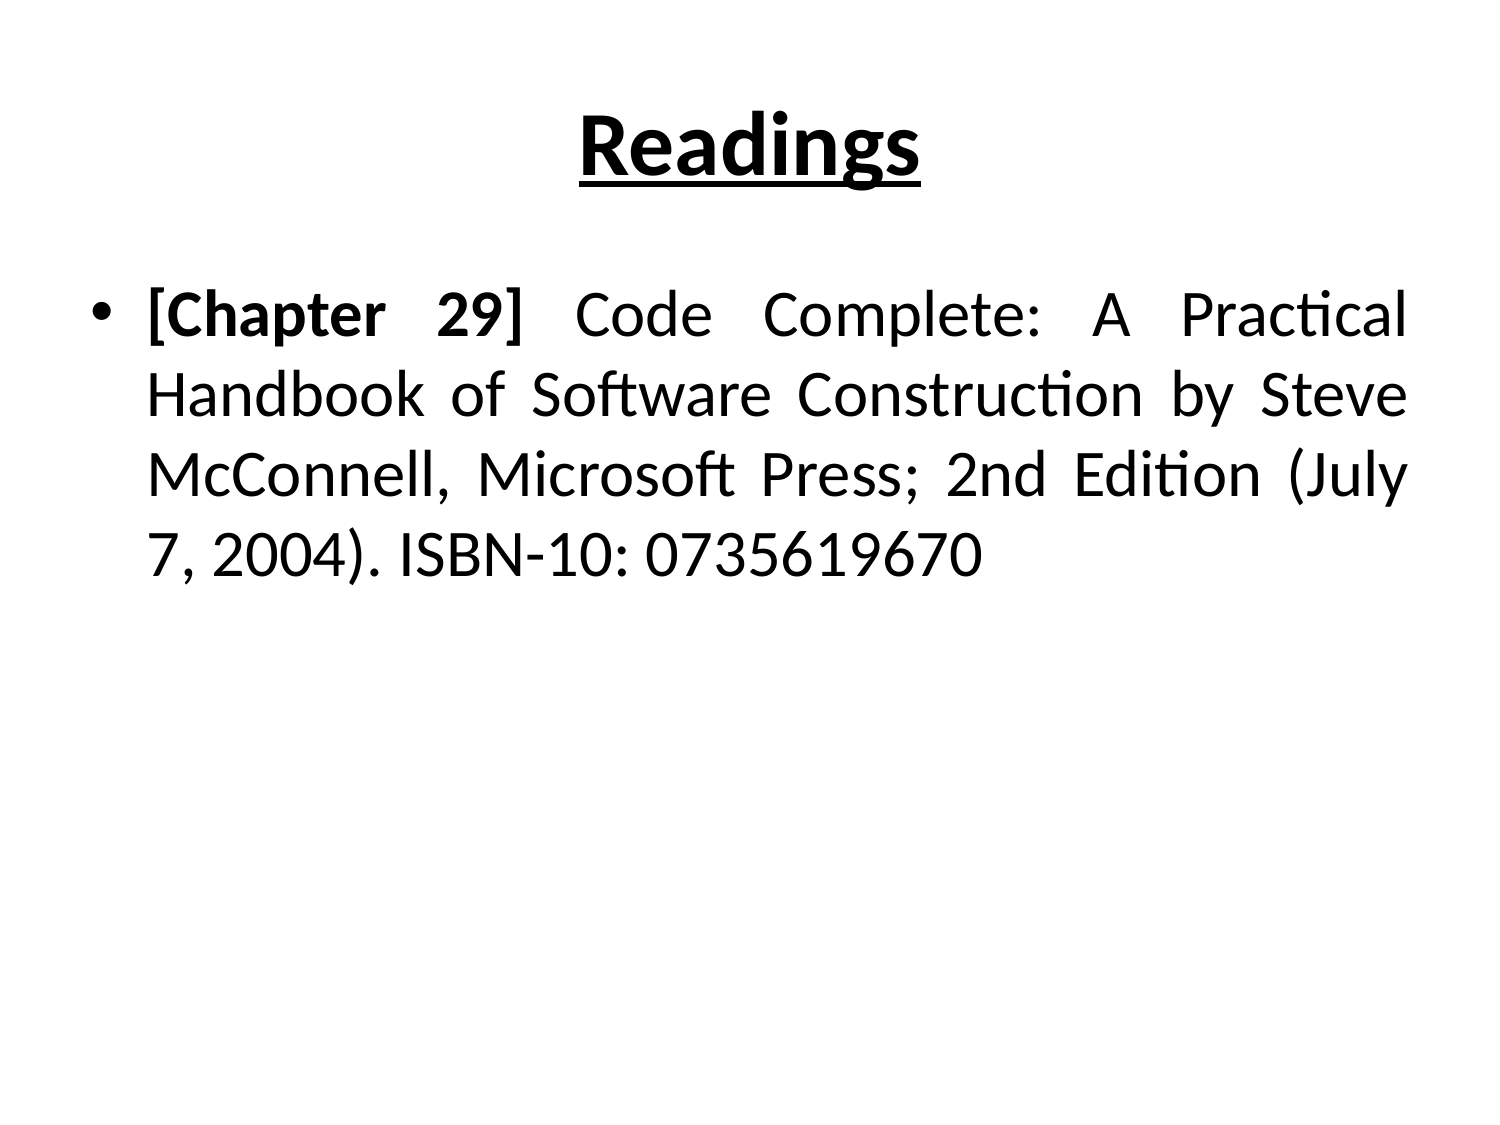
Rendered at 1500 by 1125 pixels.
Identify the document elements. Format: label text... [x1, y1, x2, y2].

list [Chapter 29] Code Complete: A Practical Handbook of Software Construction by Steve McConnell, Microsoft Press; 2nd Edition (July 7, 2004). ISBN-10: 0735619670 [75, 262, 1425, 1005]
title Readings [75, 45, 1425, 233]
